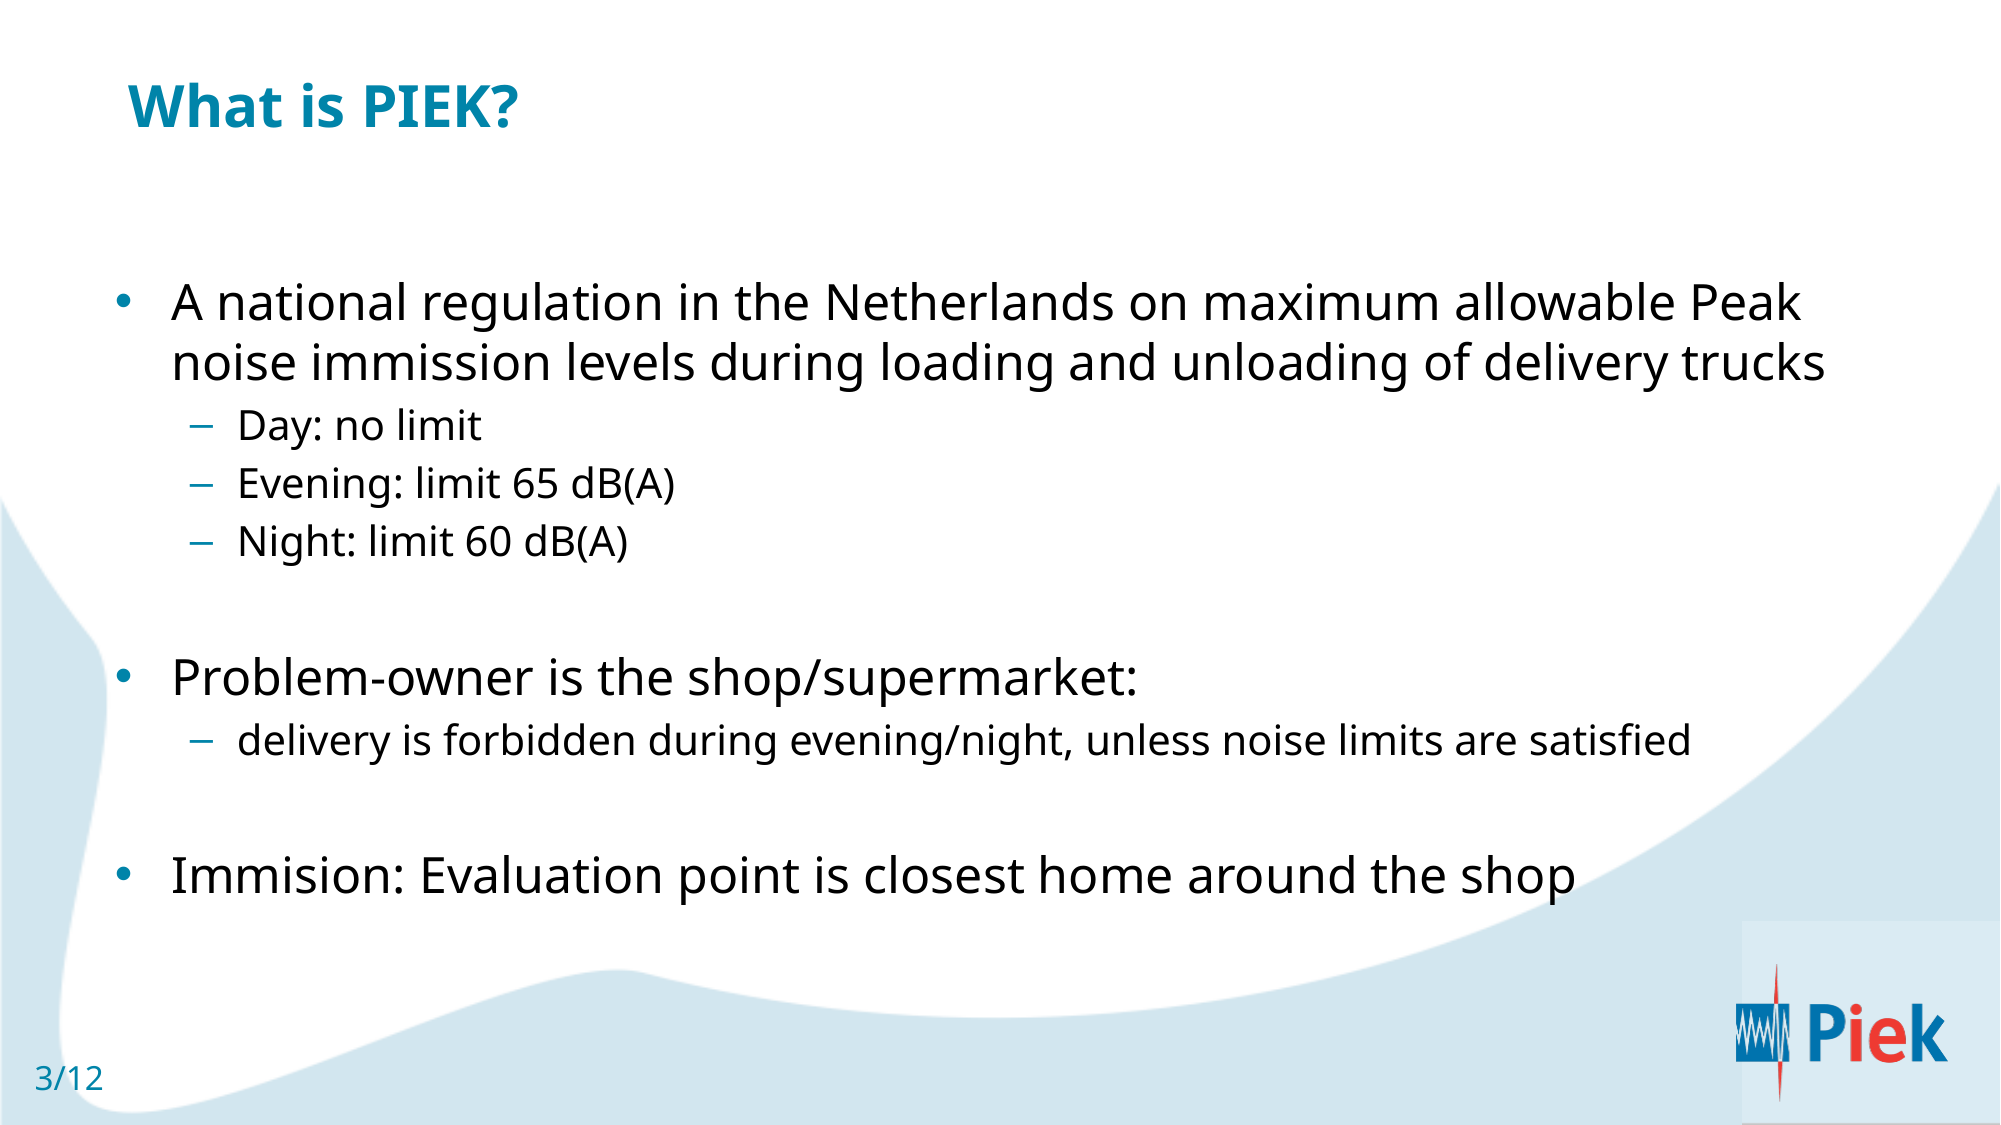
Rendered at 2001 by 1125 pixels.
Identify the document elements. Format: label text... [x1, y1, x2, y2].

picture [0, 0, 2000, 1125]
slide_number 3/12 [19, 1050, 424, 1110]
list A national regulation in the Netherlands on maximum allowable Peak noise immission levels during loading and unloading of delivery trucks Day: no limit Evening: limit 65 dB(A) Night: limit 60 dB(A) Problem-owner is the shop/supermarket: delivery is forbidden during evening/night, unless noise limits are satisfied Immision: Evaluation point is closest home around the shop [99, 262, 1901, 1006]
title What is PIEK? [113, 44, 1901, 165]
